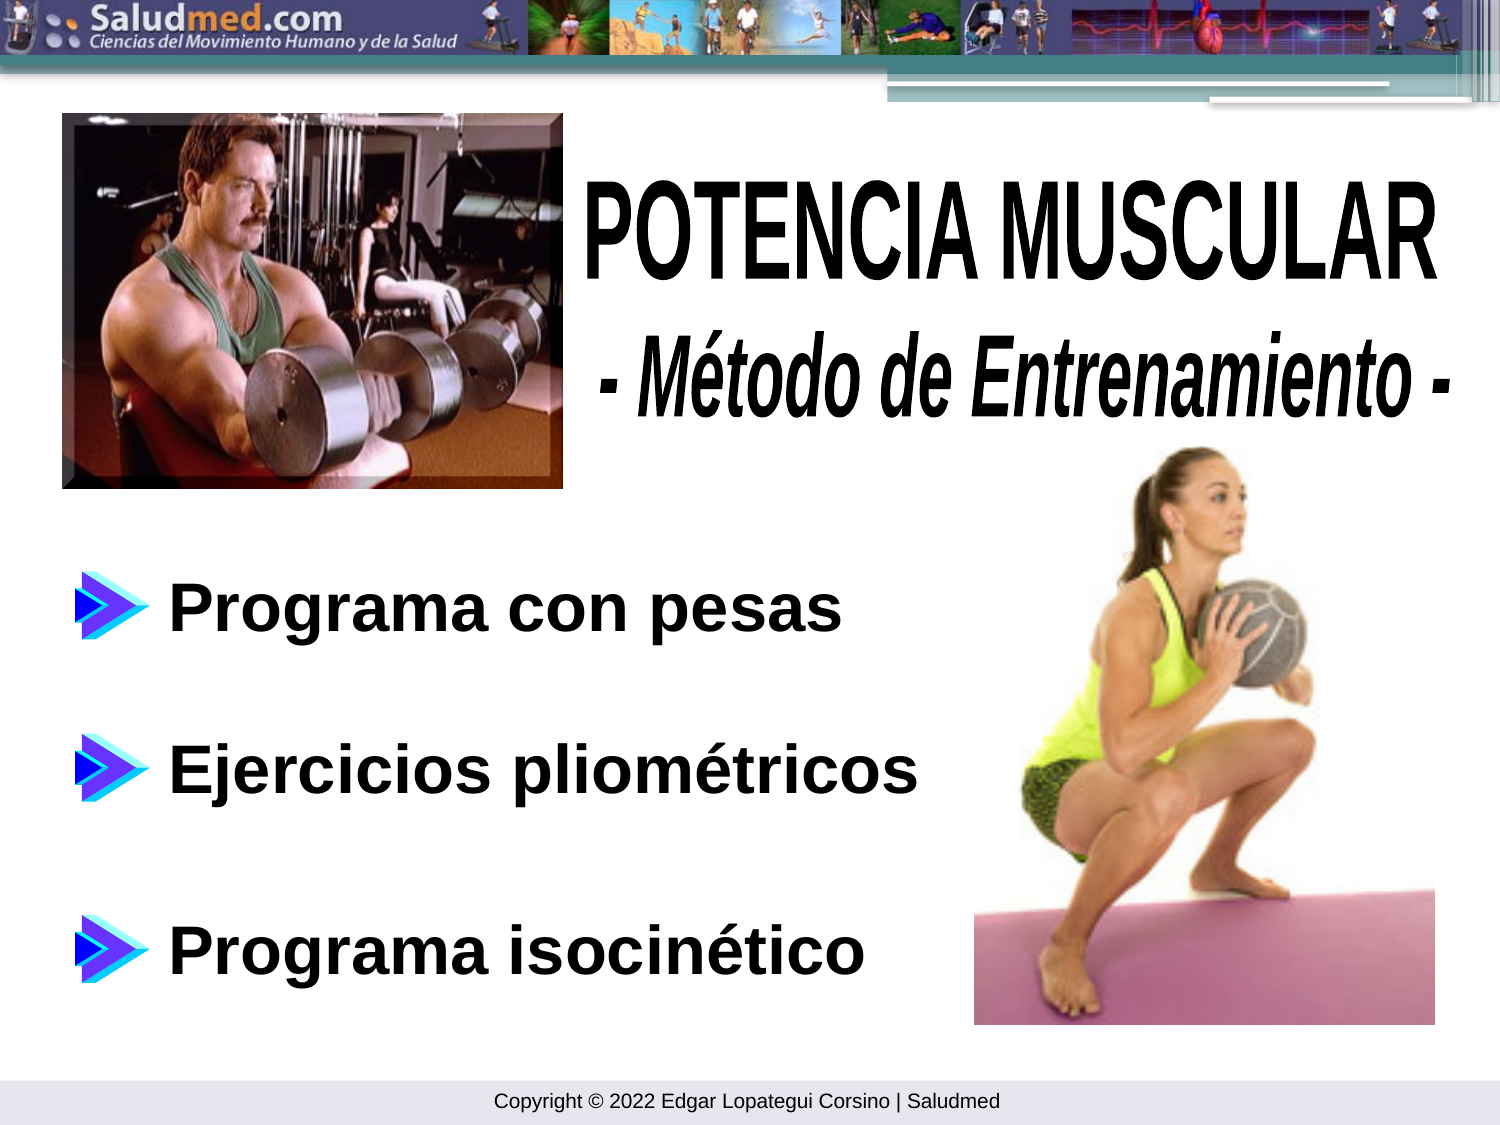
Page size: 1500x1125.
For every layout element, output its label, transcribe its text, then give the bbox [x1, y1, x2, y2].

picture [74, 914, 151, 984]
picture [0, 0, 1460, 55]
text_box Programa isocinético [153, 914, 883, 996]
picture [74, 733, 151, 802]
text_box Programa con pesas [153, 564, 860, 654]
picture [974, 445, 1435, 1025]
picture [74, 571, 151, 640]
picture [62, 113, 563, 489]
text_box Ejercicios pliométricos [153, 733, 936, 815]
